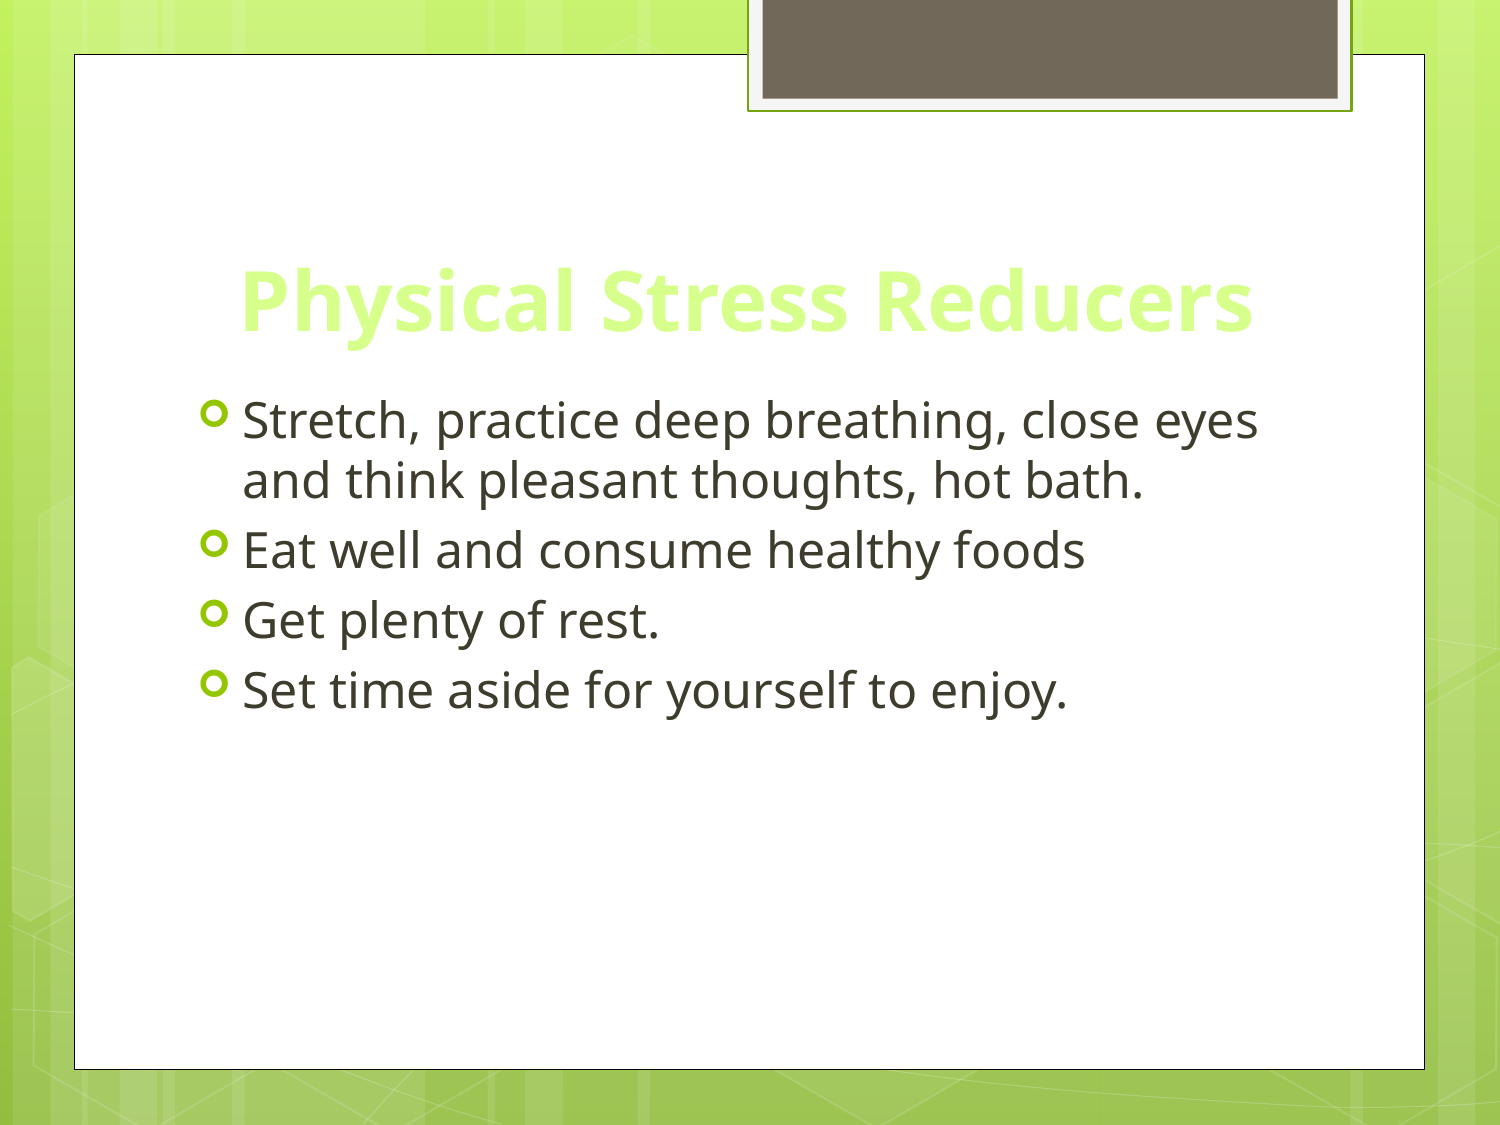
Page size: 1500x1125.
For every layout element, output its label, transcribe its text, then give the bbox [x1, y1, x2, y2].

list Stretch, practice deep breathing, close eyes and think pleasant thoughts, hot bath. Eat well and consume healthy foods Get plenty of rest. Set time aside for yourself to enjoy. [171, 381, 1283, 957]
title Physical Stress Reducers [171, 168, 1324, 357]
